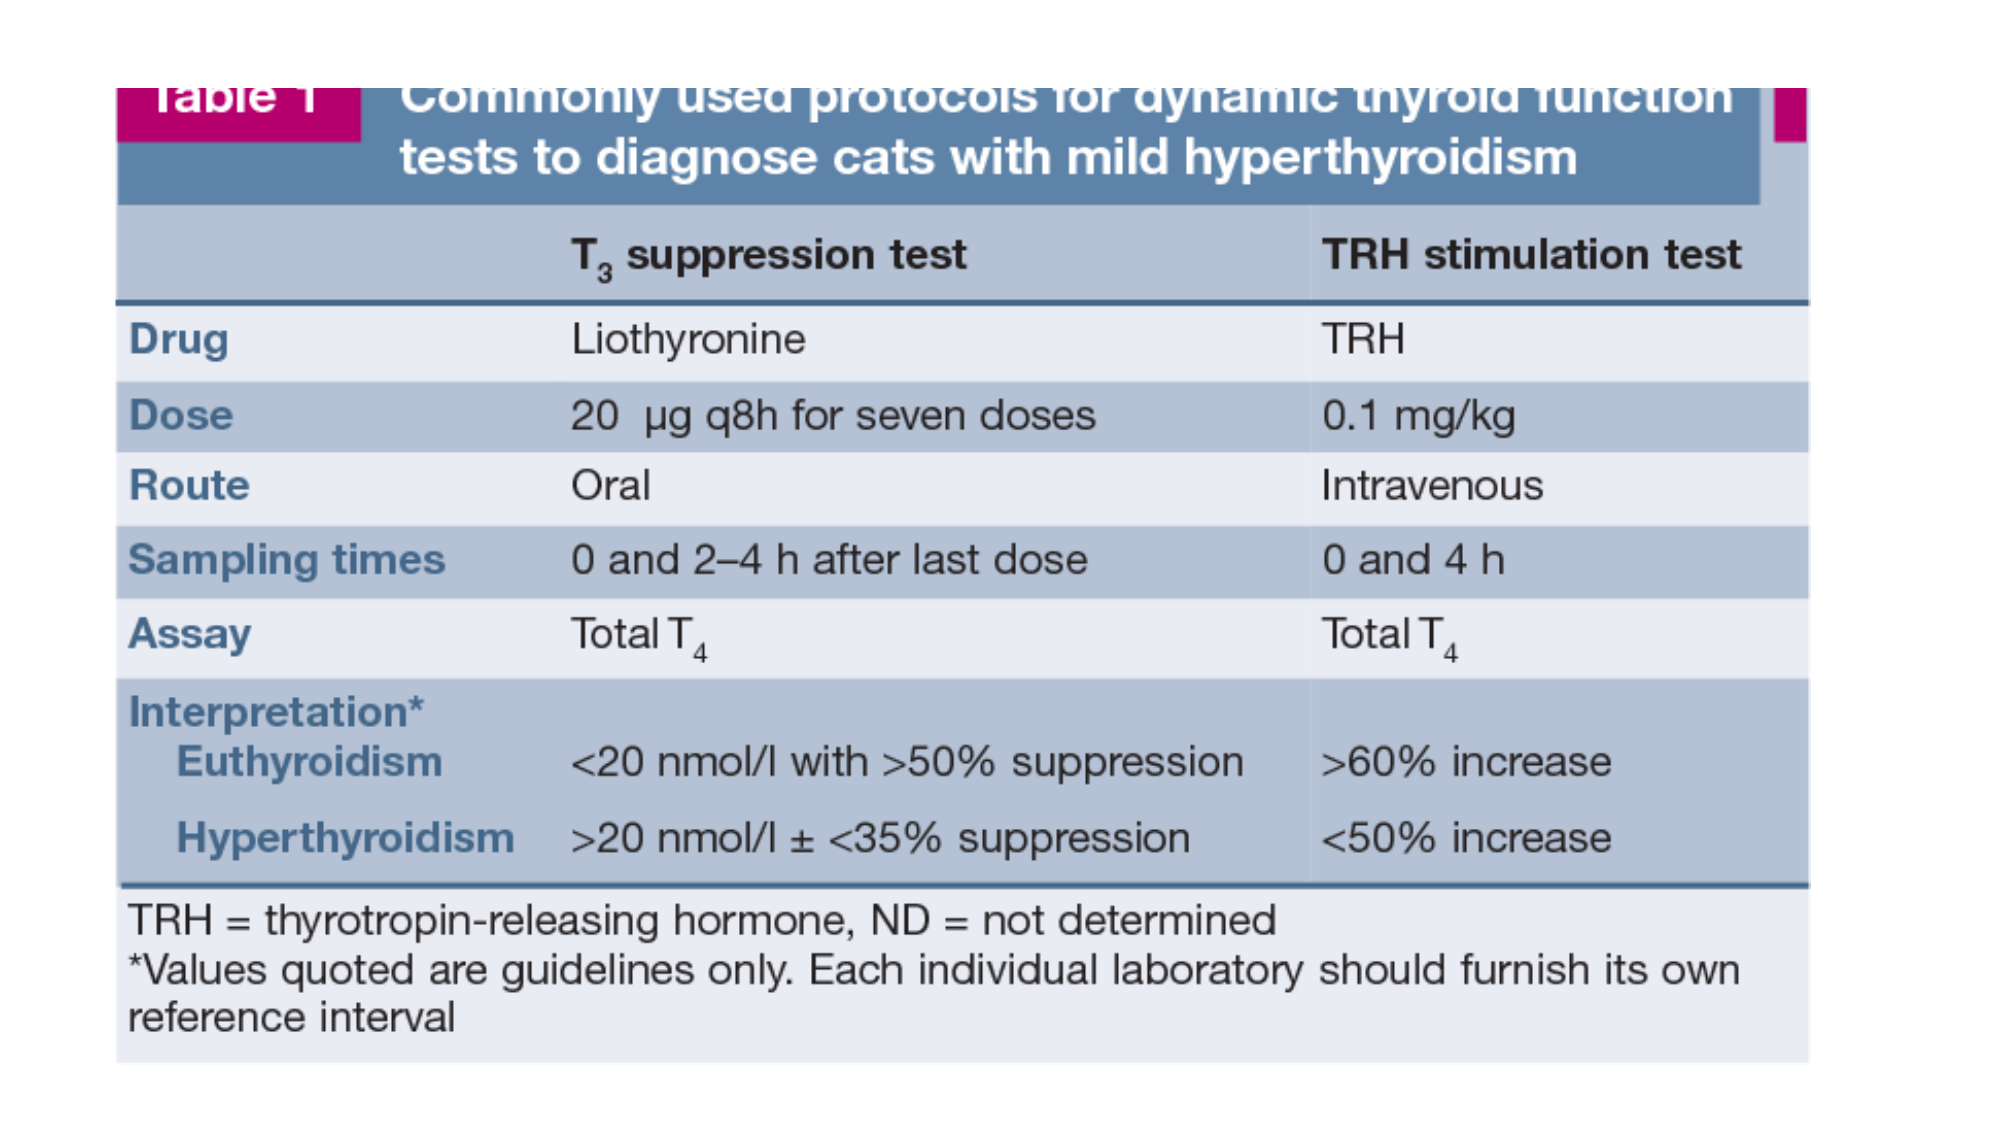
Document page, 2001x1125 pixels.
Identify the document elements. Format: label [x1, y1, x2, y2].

picture [114, 88, 1811, 1065]
